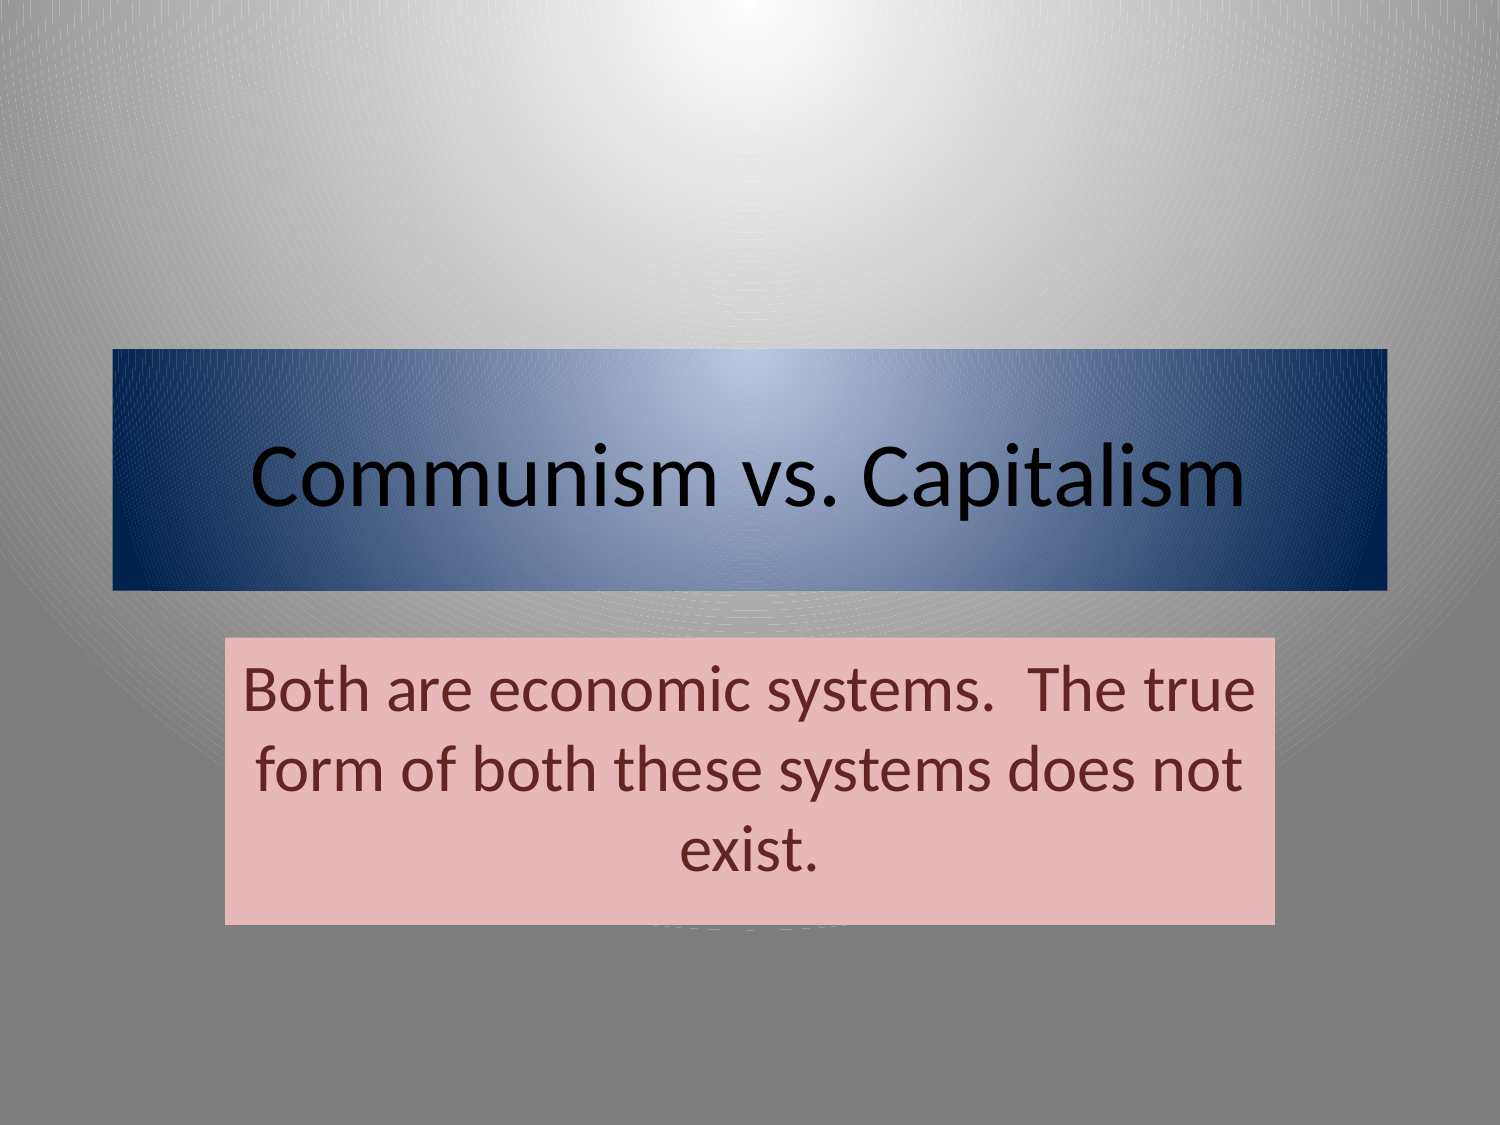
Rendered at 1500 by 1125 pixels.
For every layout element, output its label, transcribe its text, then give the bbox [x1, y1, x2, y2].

subtitle Both are economic systems. The true form of both these systems does not exist. [225, 637, 1275, 925]
title Communism vs. Capitalism [112, 349, 1388, 591]
